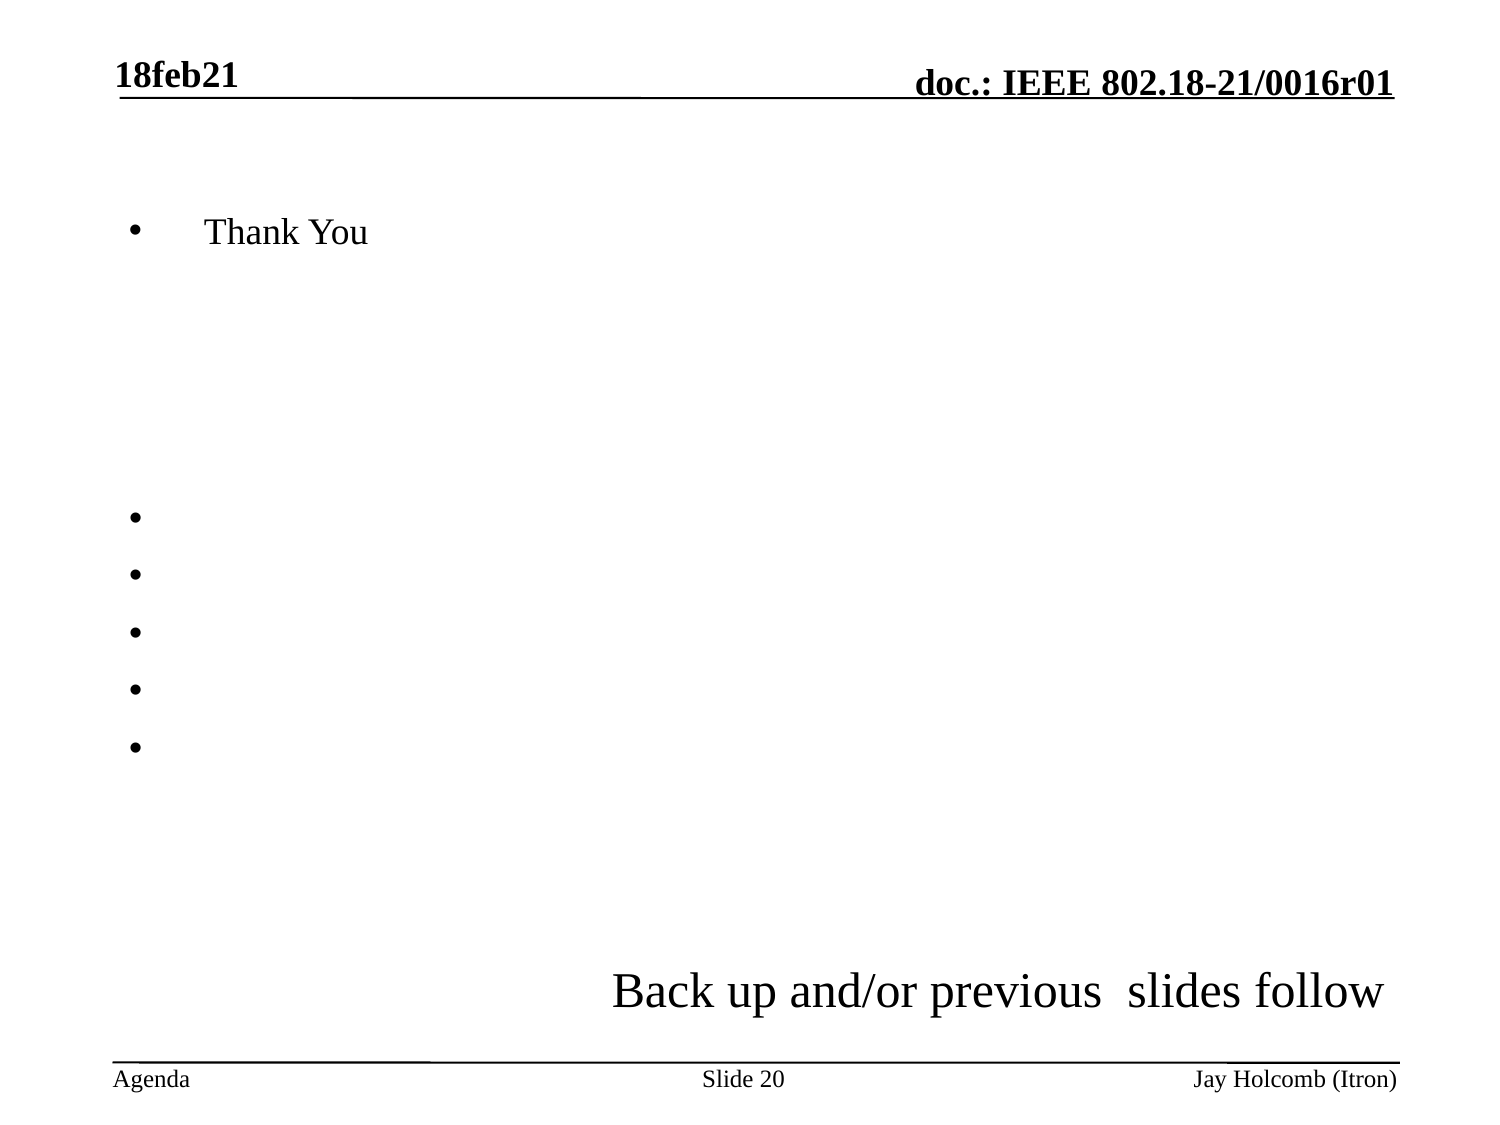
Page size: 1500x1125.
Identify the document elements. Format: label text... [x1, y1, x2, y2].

text_box Thank You [114, 199, 777, 305]
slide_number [114, 49, 478, 95]
footer Jay Holcomb (Itron) [874, 1061, 1398, 1093]
slide_number Slide 20 [687, 1061, 800, 1123]
text_box [114, 487, 1464, 844]
text_box Back up and/or previous slides follow [574, 949, 1400, 1025]
